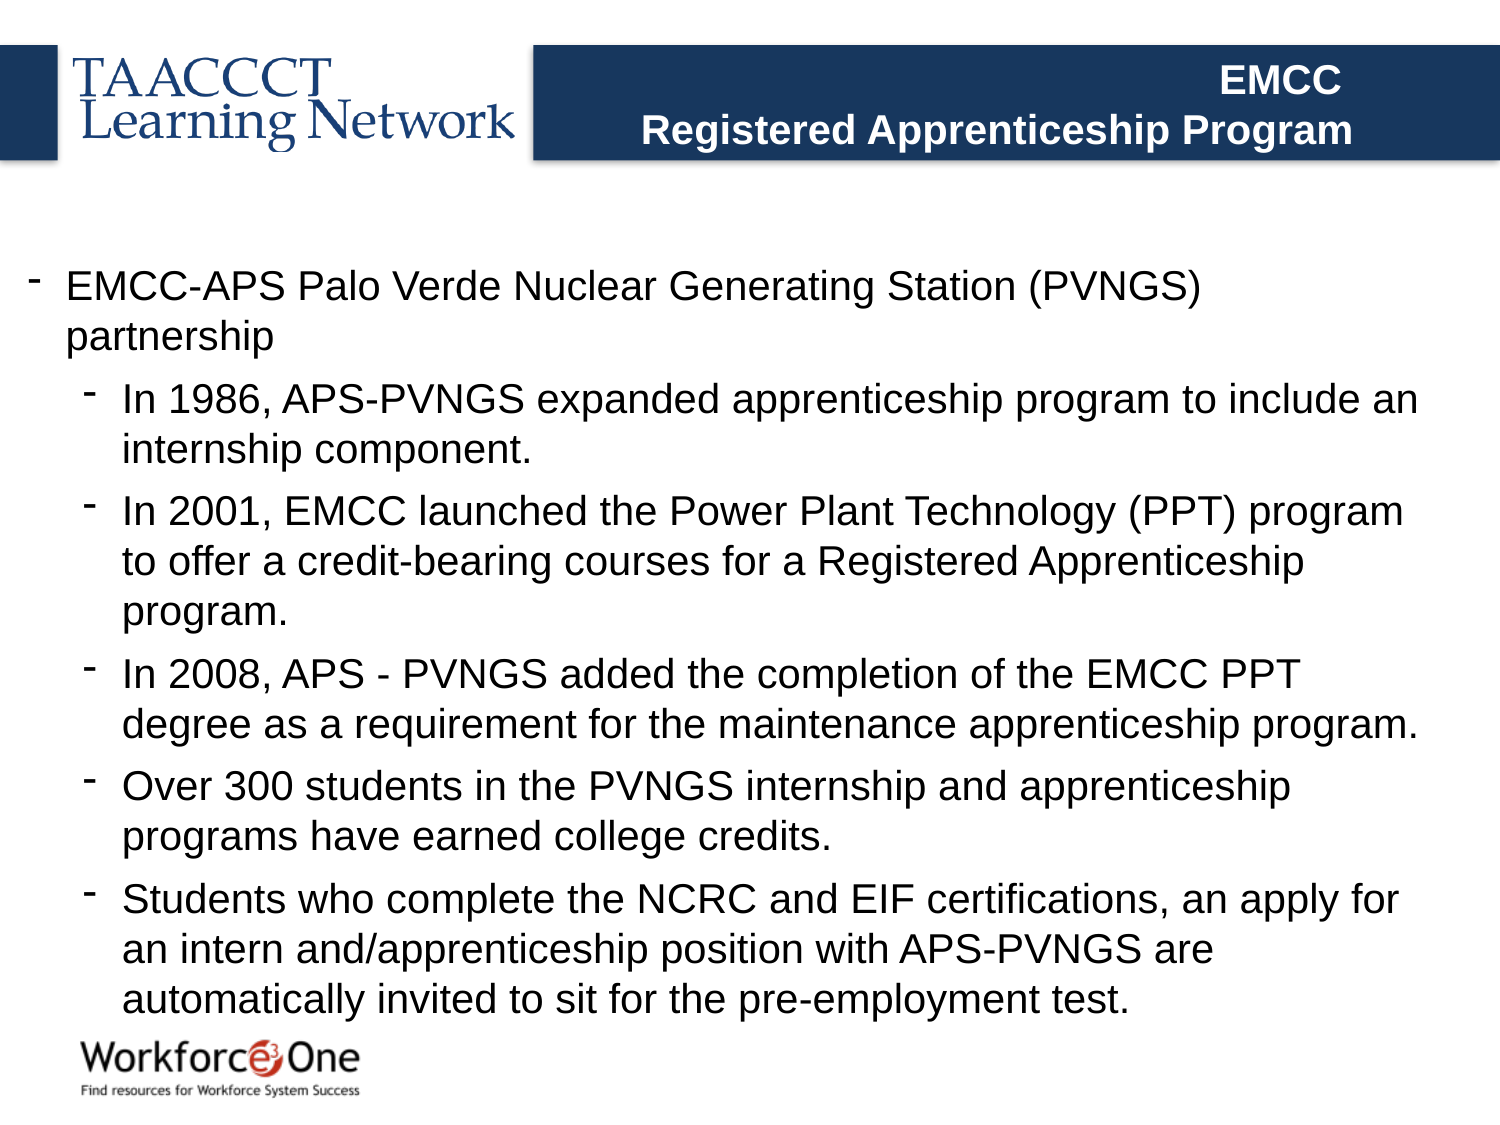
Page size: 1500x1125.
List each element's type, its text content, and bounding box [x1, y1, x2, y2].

picture [57, 994, 384, 1125]
title EMCC Registered Apprenticeship Program [69, 6, 1369, 200]
list EMCC-APS Palo Verde Nuclear Generating Station (PVNGS) partnership In 1986, APS-PVNGS expanded apprenticeship program to include an internship component. In 2001, EMCC launched the Power Plant Technology (PPT) program to offer a credit-bearing courses for a Registered Apprenticeship program. In 2008, APS - PVNGS added the completion of the EMCC PPT degree as a requirement for the maintenance apprenticeship program. Over 300 students in the PVNGS internship and apprenticeship programs have earned college credits. Students who complete the NCRC and EIF certifications, an apply for an intern and/apprenticeship position with APS-PVNGS are automatically invited to sit for the pre-employment test. [12, 251, 1437, 994]
